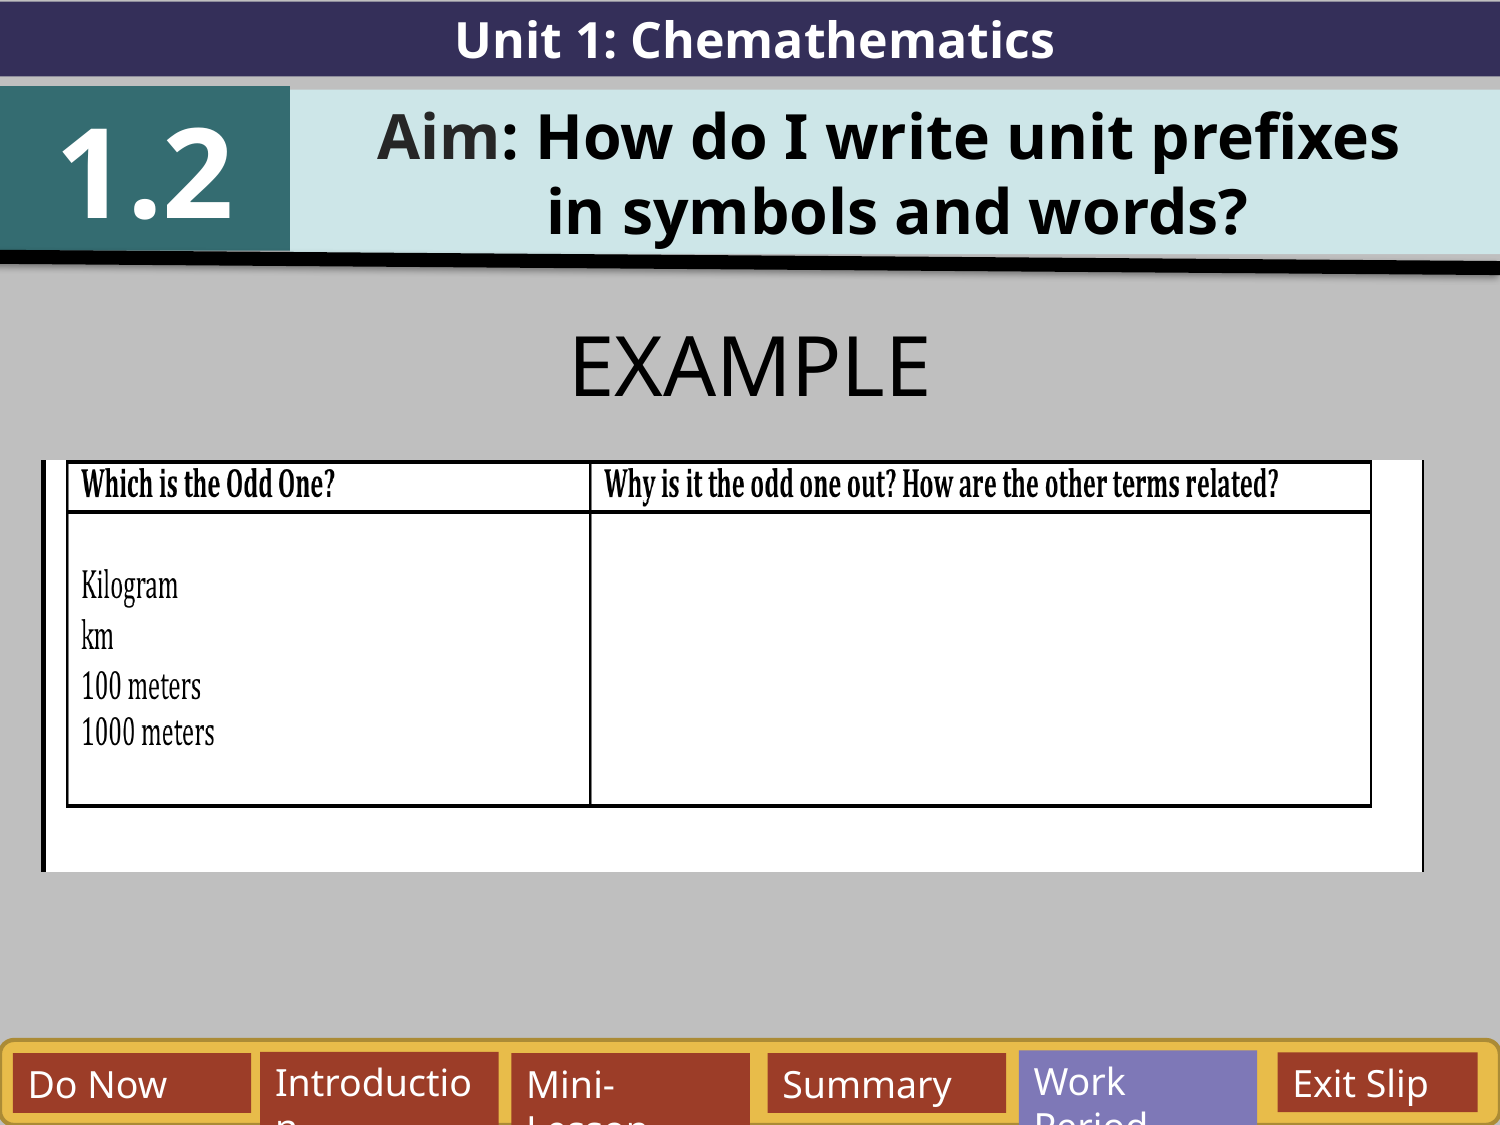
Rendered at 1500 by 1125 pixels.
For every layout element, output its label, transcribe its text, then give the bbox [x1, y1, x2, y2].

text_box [0, 256, 1500, 269]
text_box Aim: How do I write unit prefixes in symbols and words? [290, 89, 1500, 255]
text_box Unit 1: Chemathematics [0, 1, 1500, 77]
text_box 1.2 [0, 86, 290, 250]
subtitle EXAMPLE [0, 305, 1500, 1039]
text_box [0, 1039, 1500, 1125]
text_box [41, 460, 1424, 872]
